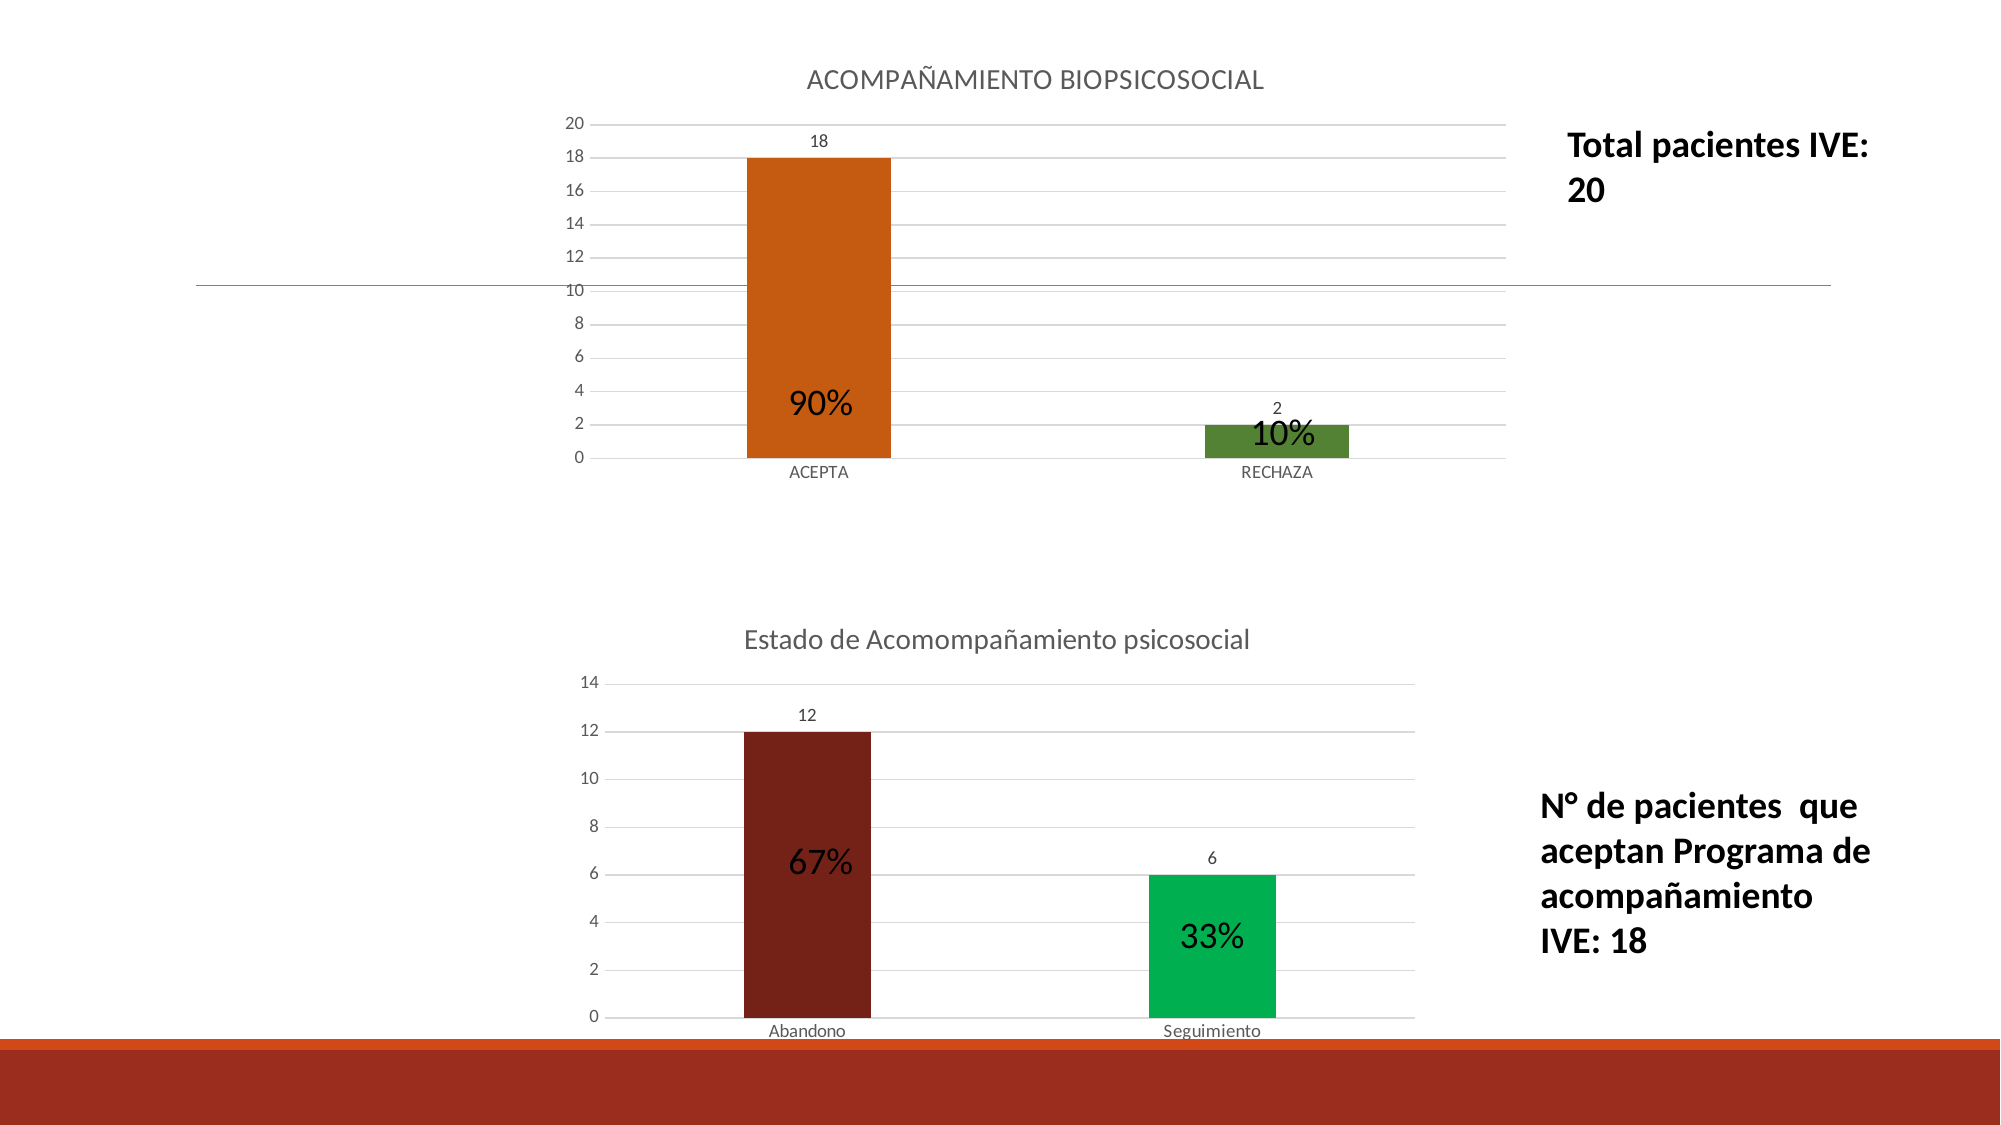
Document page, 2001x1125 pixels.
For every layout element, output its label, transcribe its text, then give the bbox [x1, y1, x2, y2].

chart [545, 41, 1527, 493]
text_box Total pacientes IVE: 20 [1552, 112, 1927, 218]
text_box N° de pacientes que aceptan Programa de acompañamiento IVE: 18 [1525, 773, 1900, 969]
chart [561, 601, 1433, 1053]
